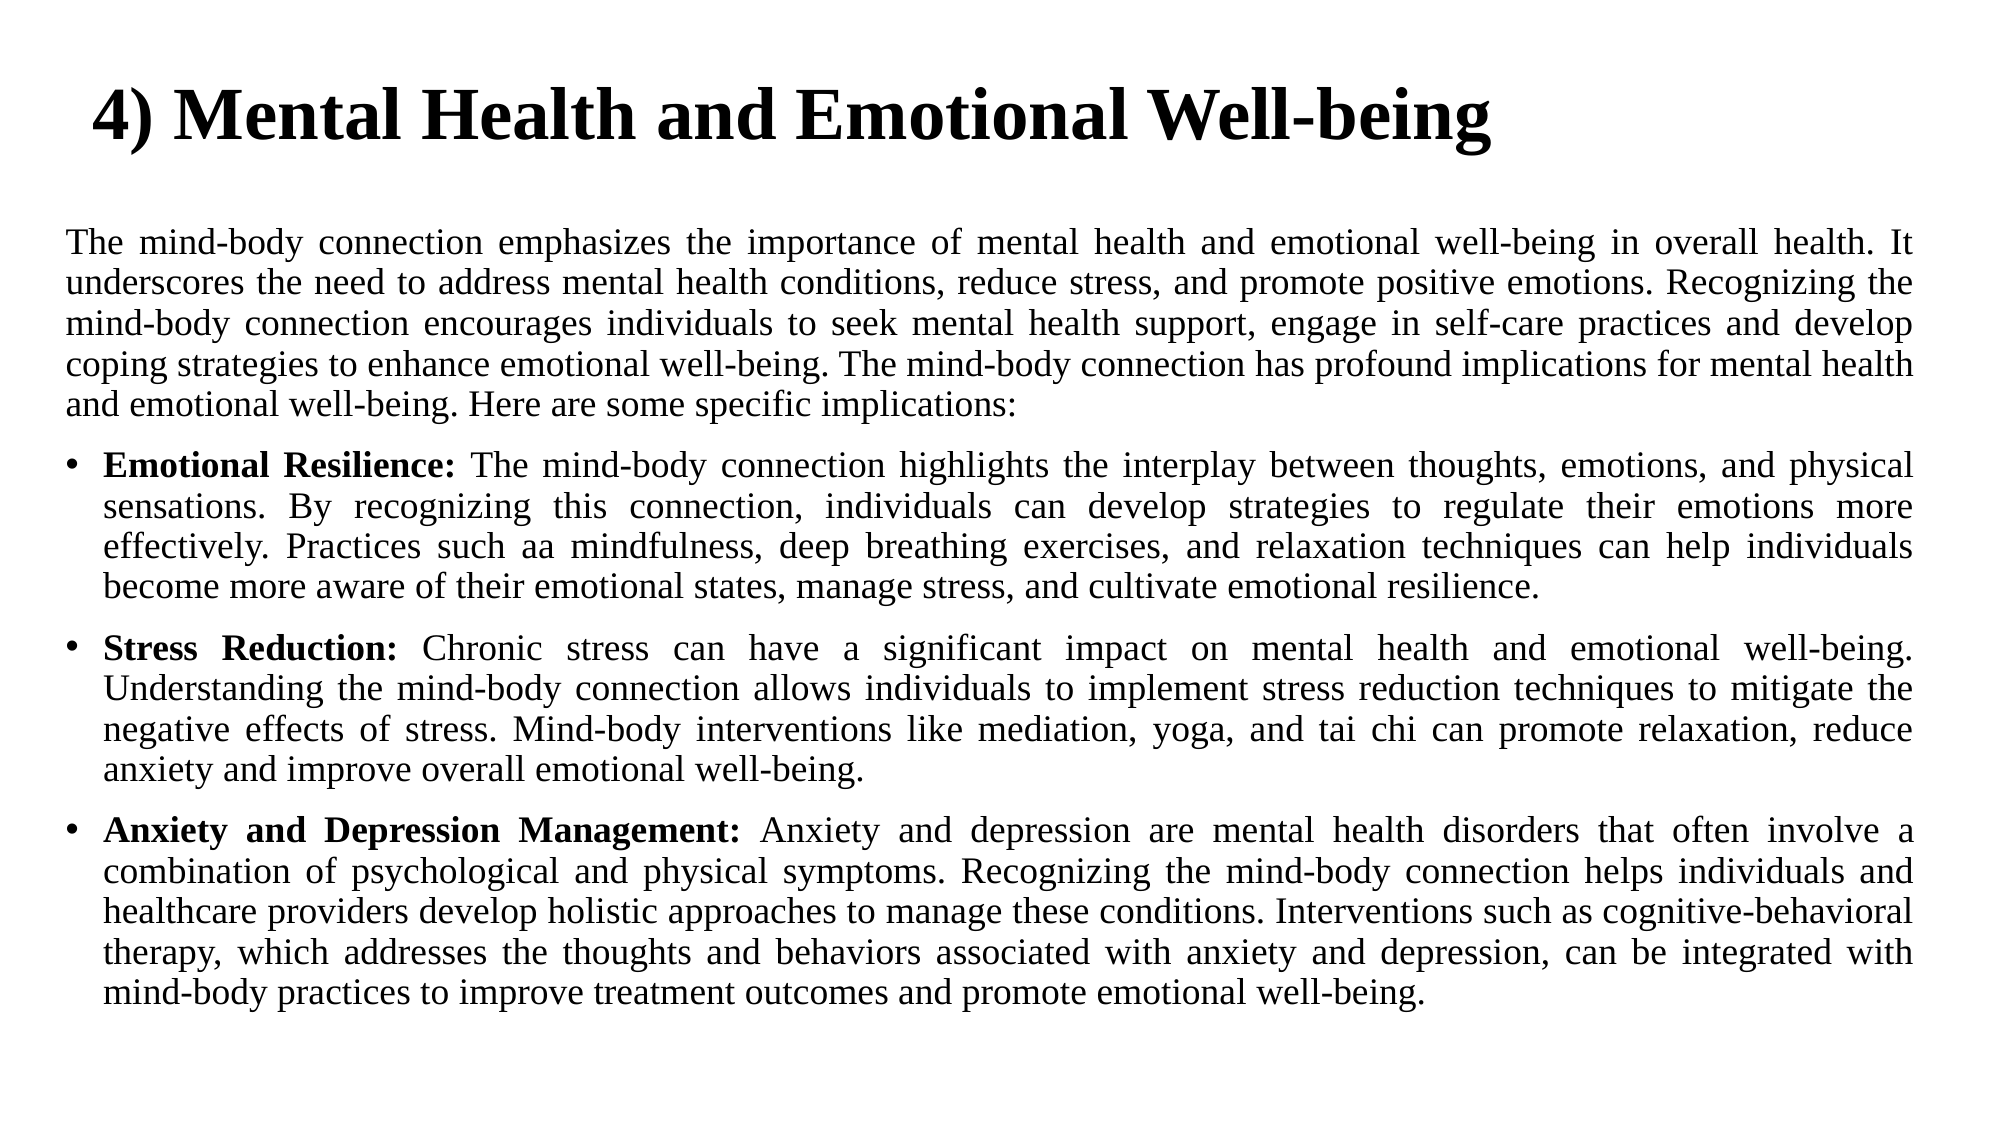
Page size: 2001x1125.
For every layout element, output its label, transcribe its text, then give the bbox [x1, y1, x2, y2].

list The mind-body connection emphasizes the importance of mental health and emotional well-being in overall health. It underscores the need to address mental health conditions, reduce stress, and promote positive emotions. Recognizing the mind-body connection encourages individuals to seek mental health support, engage in self-care practices and develop coping strategies to enhance emotional well-being. The mind-body connection has profound implications for mental health and emotional well-being. Here are some specific implications: Emotional Resilience: The mind-body connection highlights the interplay between thoughts, emotions, and physical sensations. By recognizing this connection, individuals can develop strategies to regulate their emotions more effectively. Practices such aa mindfulness, deep breathing exercises, and relaxation techniques can help individuals become more aware of their emotional states, manage stress, and cultivate emotional resilience. Stress Reduction: Chronic stress can have a significant impact on mental health and emotional well-being. Understanding the mind-body connection allows individuals to implement stress reduction techniques to mitigate the negative effects of stress. Mind-body interventions like mediation, yoga, and tai chi can promote relaxation, reduce anxiety and improve overall emotional well-being. Anxiety and Depression Management: Anxiety and depression are mental health disorders that often involve a combination of psychological and physical symptoms. Recognizing the mind-body connection helps individuals and healthcare providers develop holistic approaches to manage these conditions. Interventions such as cognitive-behavioral therapy, which addresses the thoughts and behaviors associated with anxiety and depression, can be integrated with mind-body practices to improve treatment outcomes and promote emotional well-being. [50, 214, 1932, 1066]
title 4) Mental Health and Emotional Well-being [77, 59, 1931, 171]
